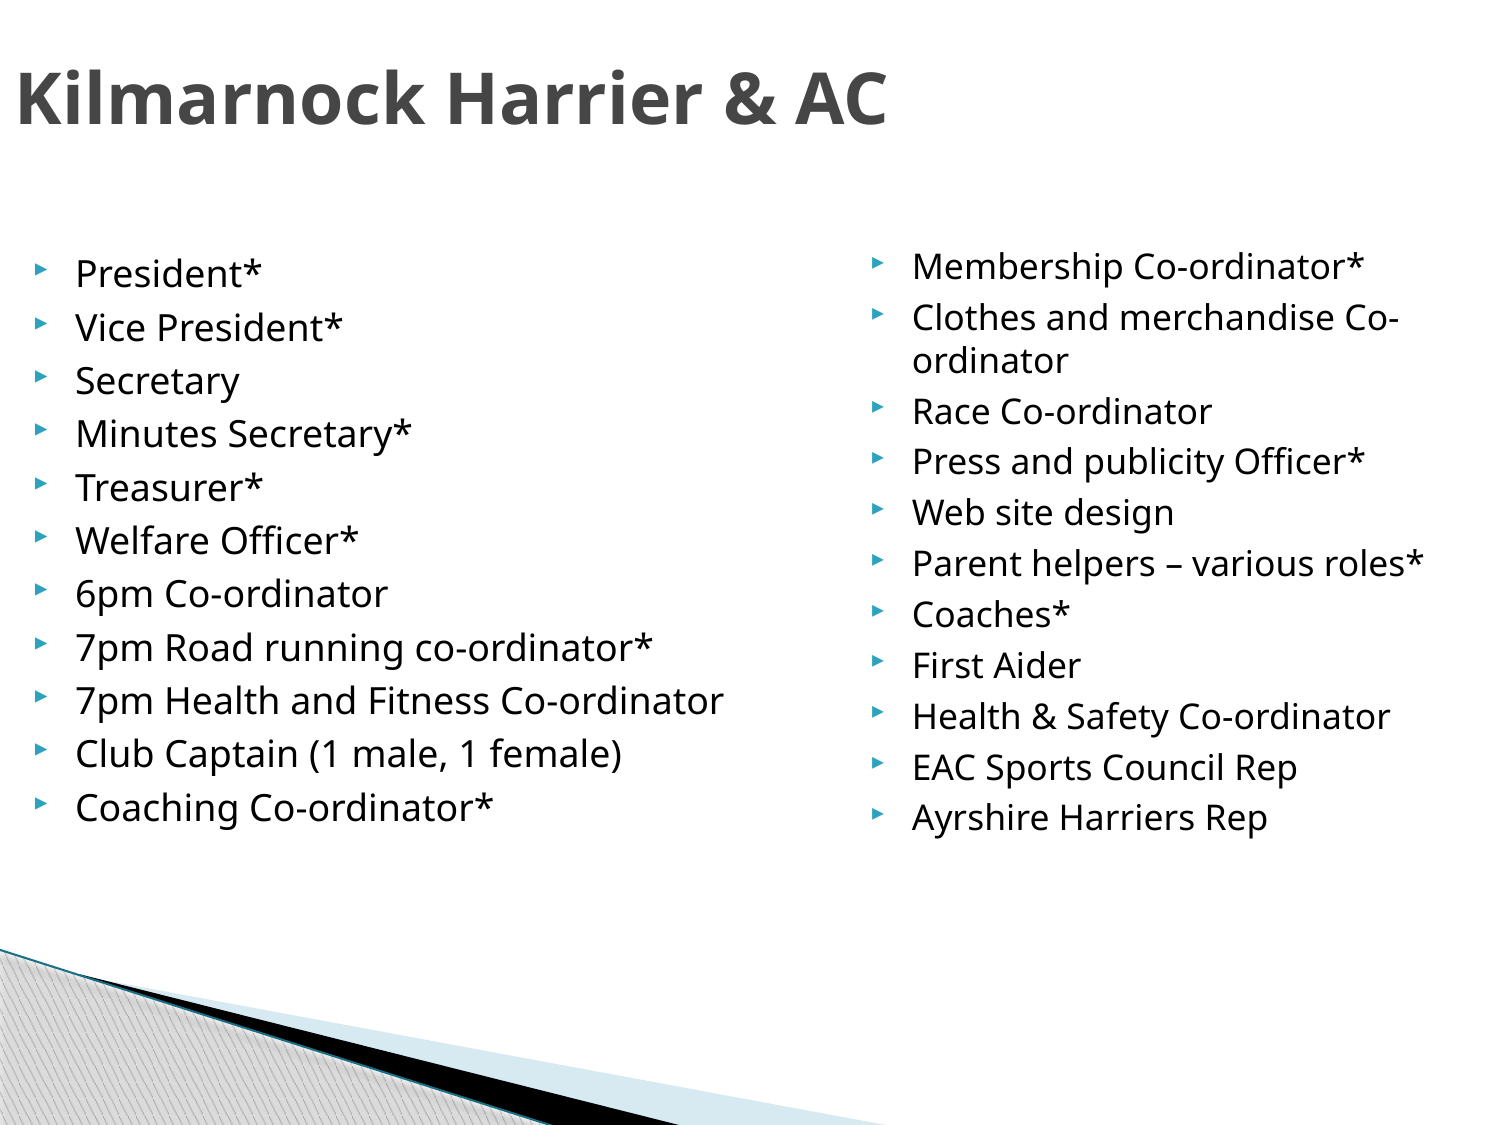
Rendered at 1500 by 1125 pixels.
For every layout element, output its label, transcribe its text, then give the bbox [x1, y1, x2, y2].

list President* Vice President* Secretary Minutes Secretary* Treasurer* Welfare Officer* 6pm Co-ordinator 7pm Road running co-ordinator* 7pm Health and Fitness Co-ordinator Club Captain (1 male, 1 female) Coaching Co-ordinator* [0, 242, 1351, 986]
list Membership Co-ordinator* Clothes and merchandise Co-ordinator Race Co-ordinator Press and publicity Officer* Web site design Parent helpers – various roles* Coaches* First Aider Health & Safety Co-ordinator EAC Sports Council Rep Ayrshire Harriers Rep [836, 236, 1500, 884]
title Kilmarnock Harrier & AC [0, 45, 1350, 233]
